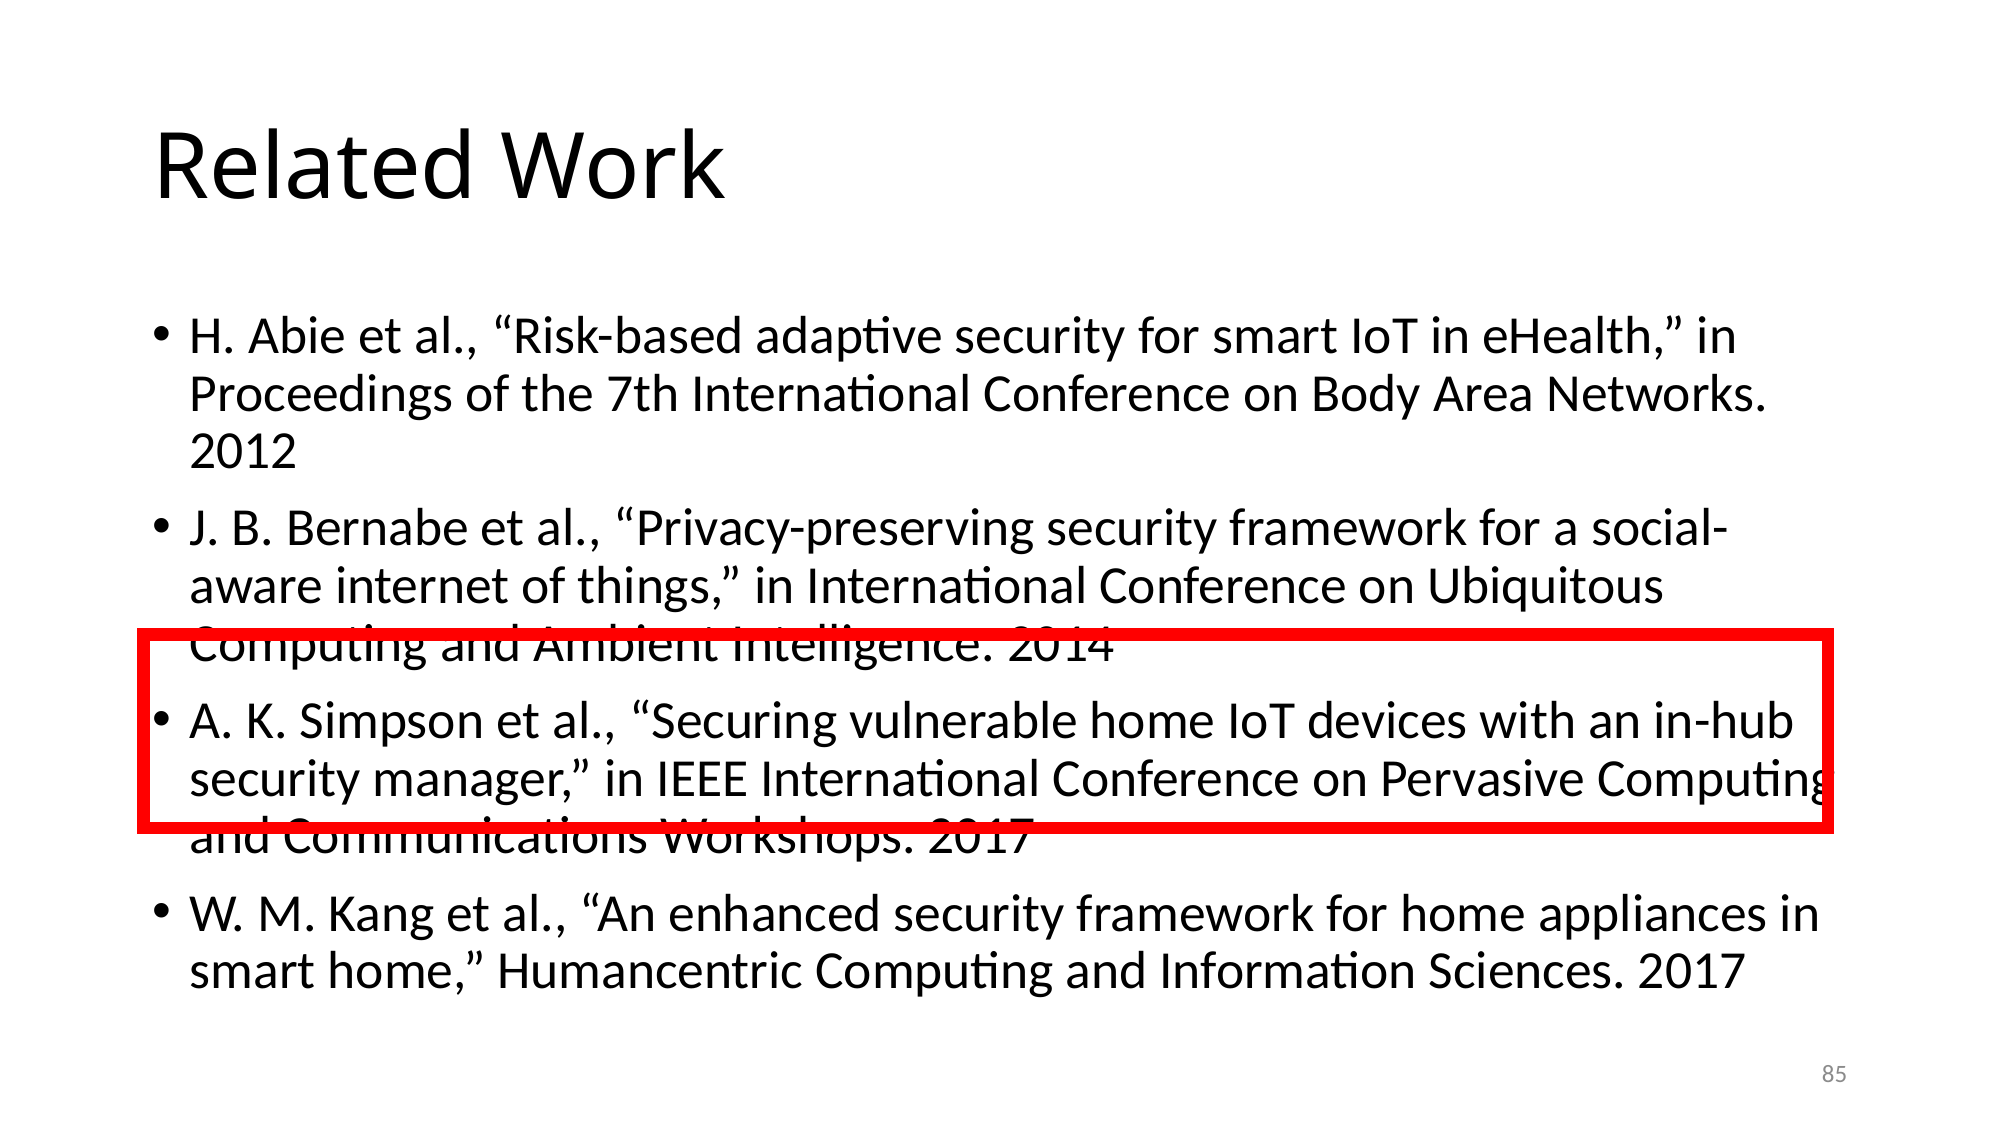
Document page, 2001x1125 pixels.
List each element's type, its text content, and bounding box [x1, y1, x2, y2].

text_box [143, 633, 1829, 829]
list H. Abie et al., “Risk-based adaptive security for smart IoT in eHealth,” in Proceedings of the 7th International Conference on Body Area Networks. 2012 J. B. Bernabe et al., “Privacy-preserving security framework for a social-aware internet of things,” in International Conference on Ubiquitous Computing and Ambient Intelligence. 2014 A. K. Simpson et al., “Securing vulnerable home IoT devices with an in-hub security manager,” in IEEE International Conference on Pervasive Computing and Communications Workshops. 2017 W. M. Kang et al., “An enhanced security framework for home appliances in smart home,” Humancentric Computing and Information Sciences. 2017 [137, 299, 1863, 1014]
title Related Work [137, 59, 1863, 278]
slide_number 85 [1412, 1042, 1863, 1103]
